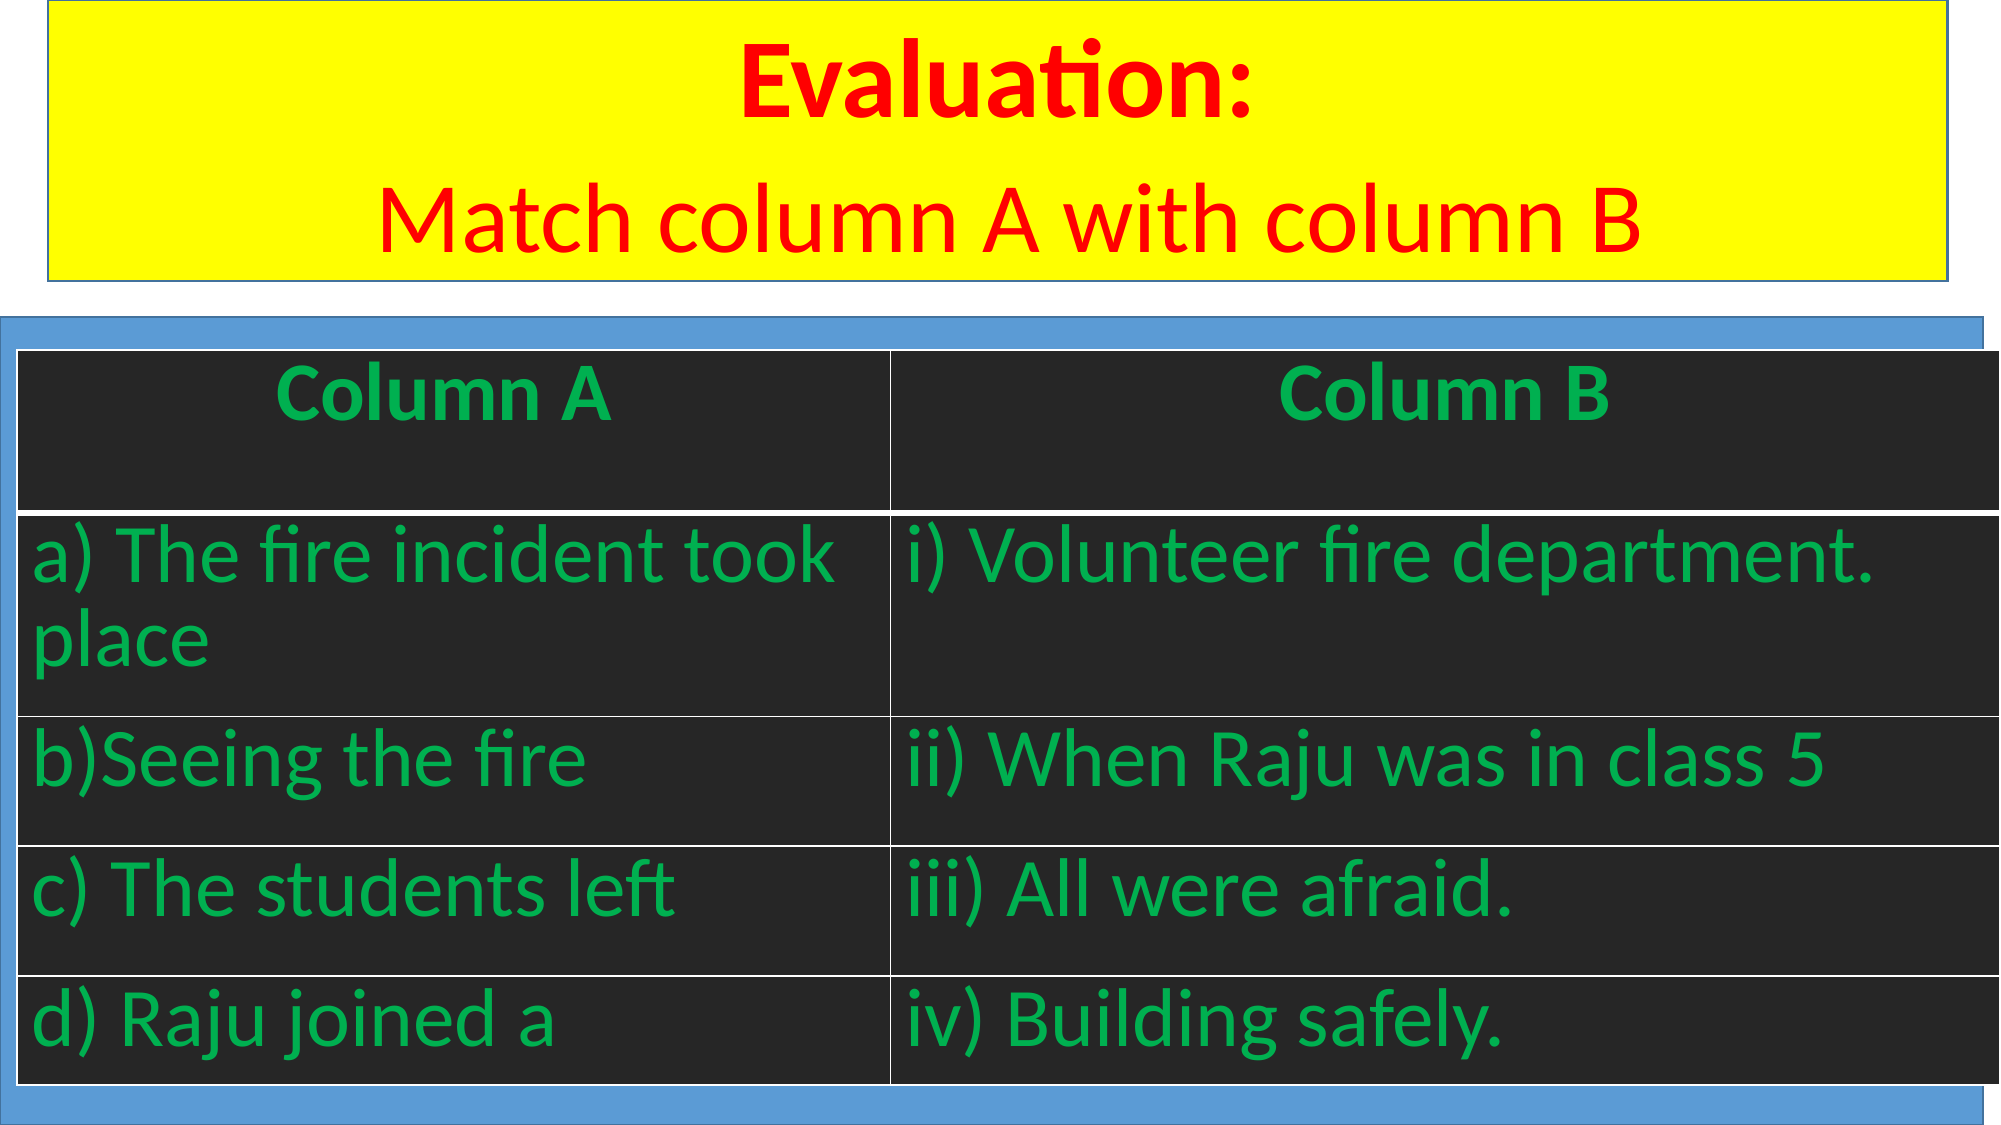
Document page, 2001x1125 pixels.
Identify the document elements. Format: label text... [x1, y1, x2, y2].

table_cell c) The students left [18, 847, 890, 975]
table_cell iii) All were afraid. [891, 847, 1999, 975]
table_cell iv) Building safely. [891, 977, 1999, 1084]
table_cell a) The fire incident took place [18, 516, 890, 716]
table_cell b)Seeing the fire [18, 717, 890, 845]
table_cell d) Raju joined a [18, 977, 890, 1084]
table_header Column B [891, 351, 1999, 510]
table_cell ii) When Raju was in class 5 [891, 717, 1999, 845]
table_header Column A [18, 351, 890, 510]
table_cell i) Volunteer fire department. [891, 516, 1999, 716]
text_box [0, 316, 1984, 1125]
text_box Evaluation: Match column A with column B [47, 0, 1949, 282]
